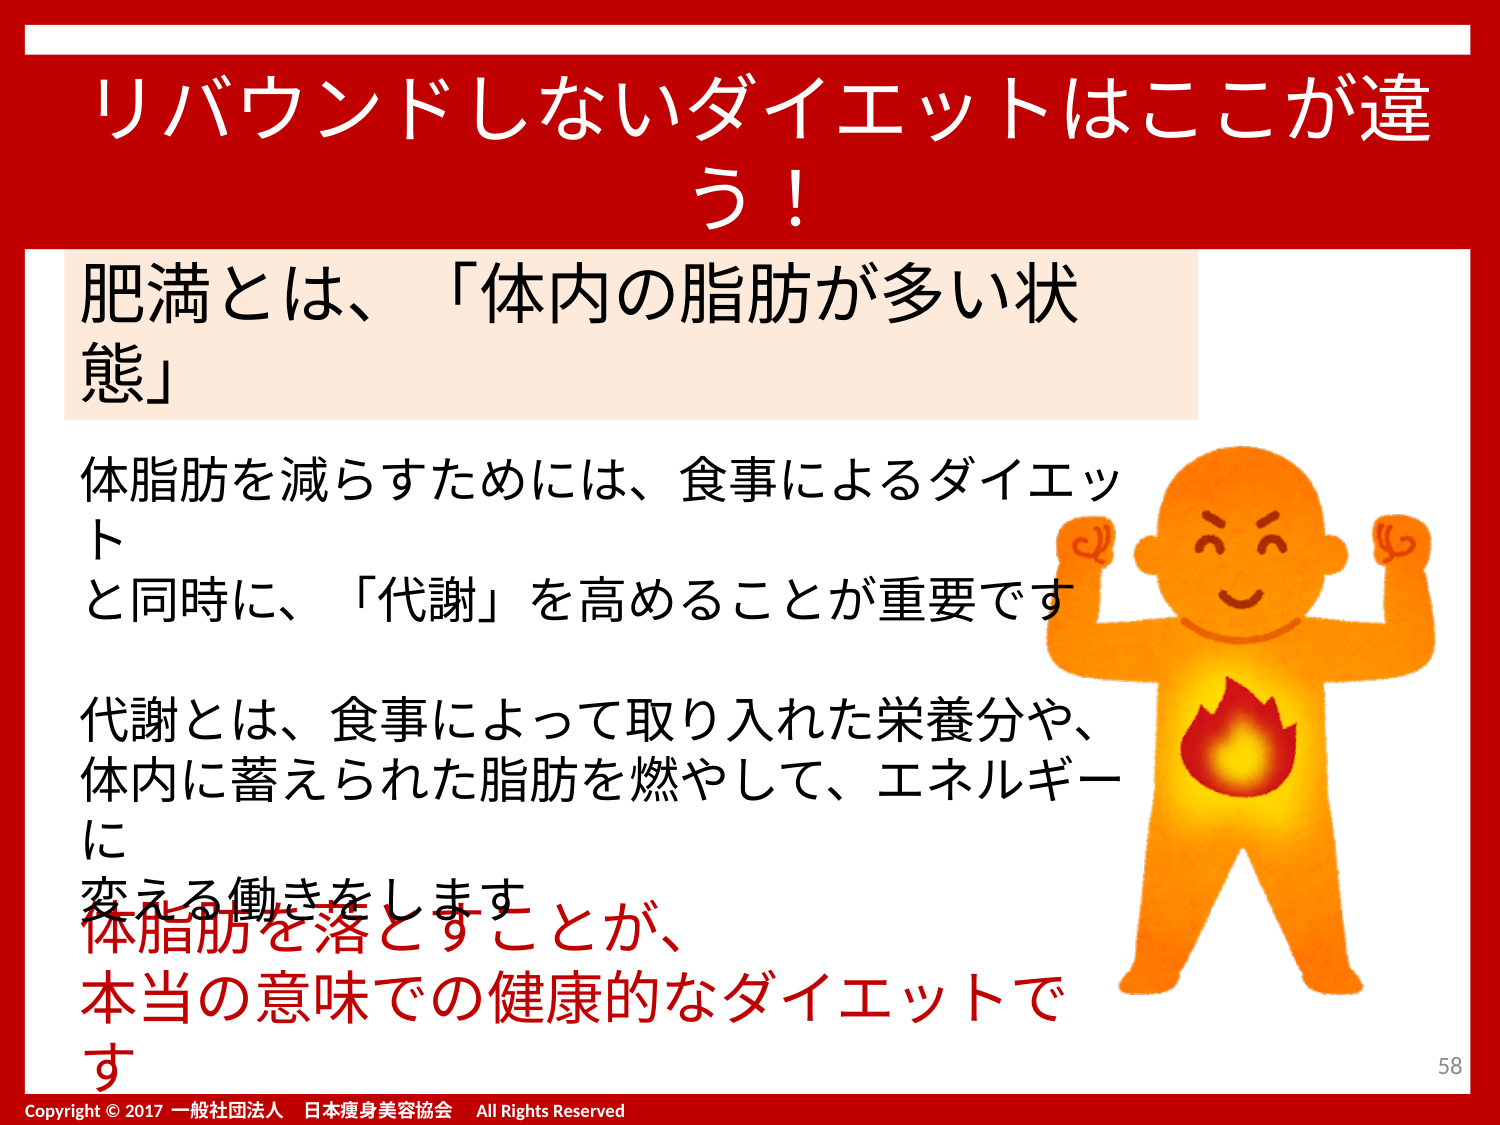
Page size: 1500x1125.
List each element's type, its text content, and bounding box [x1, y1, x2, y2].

text_box 肥満とは、「体内の脂肪が多い状態」 [64, 250, 1199, 420]
text_box リバウンドしないダイエットはここが違う！ [17, 54, 1500, 250]
text_box 体脂肪を減らすためには、食事によるダイエット と同時に、「代謝」を高めることが重要です 代謝とは、食事によって取り入れた栄養分や、 体内に蓄えられた脂肪を燃やして、エネルギーに 変える働きをします [64, 441, 1016, 937]
text_box 体脂肪を落とすことが、 本当の意味での健康的なダイエットです [64, 937, 1107, 1109]
picture [1021, 420, 1466, 1012]
